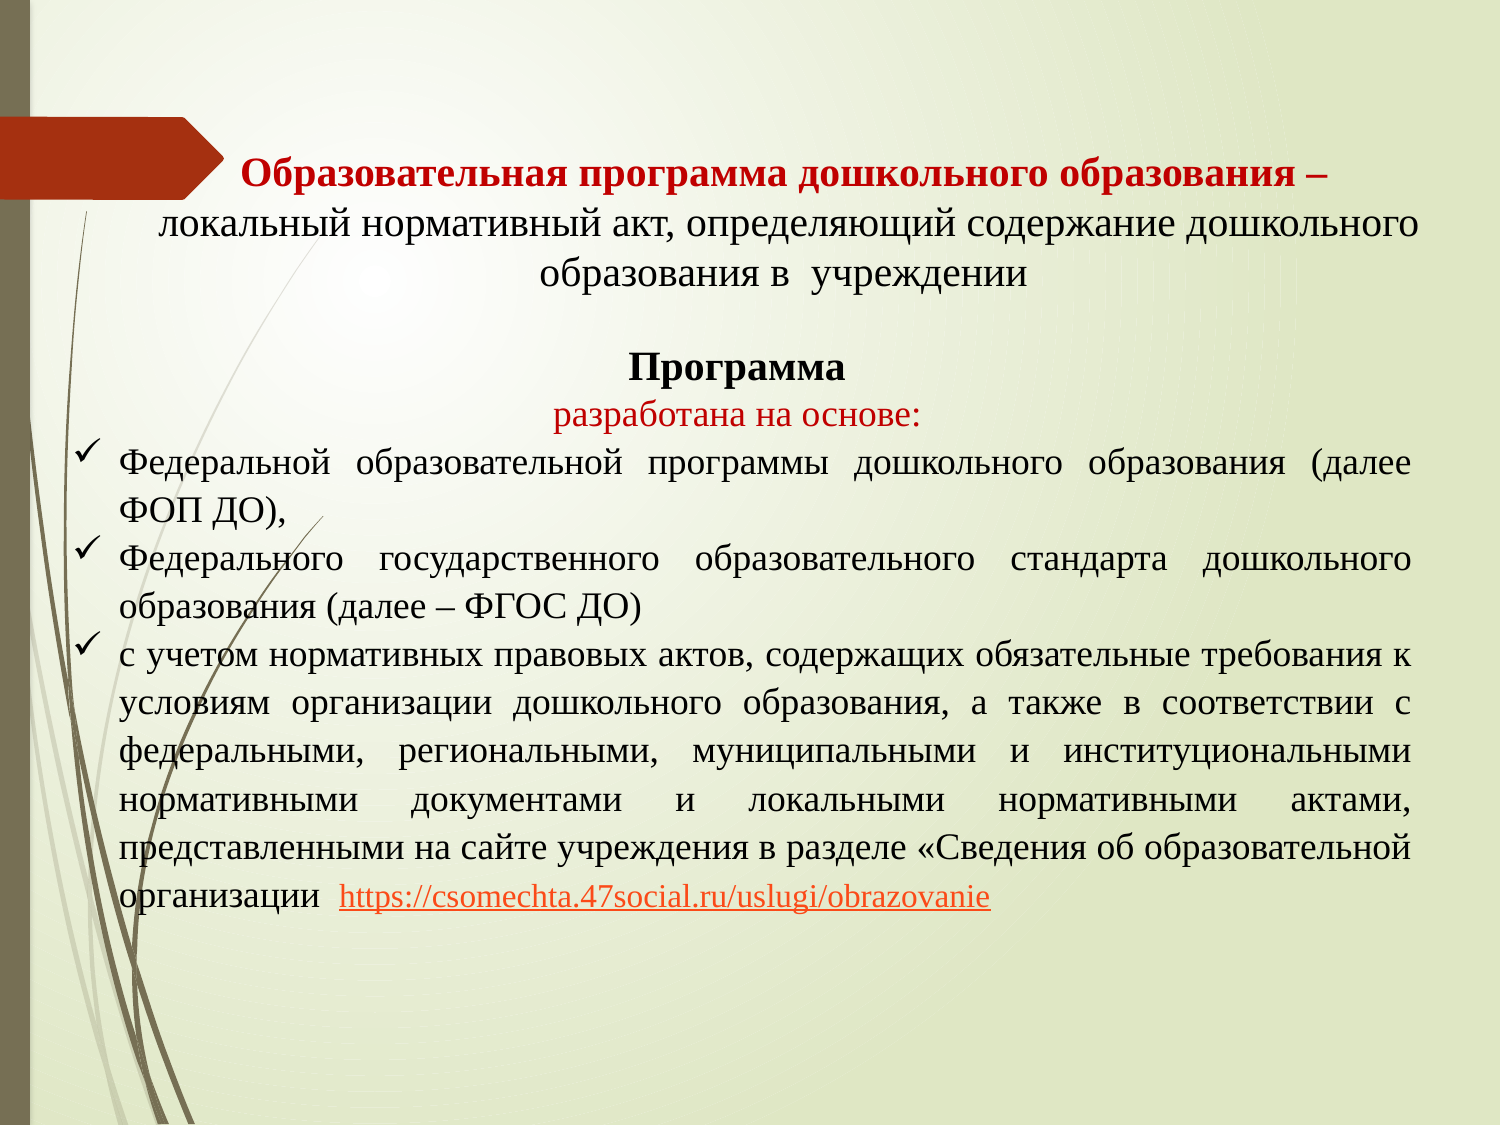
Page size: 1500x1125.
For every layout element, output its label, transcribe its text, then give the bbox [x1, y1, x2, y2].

text_box Программа разработана на основе: Федеральной образовательной программы дошкольного образования (далее ФОП ДО), Федерального государственного образовательного стандарта дошкольного образования (далее – ФГОС ДО) с учетом нормативных правовых актов, содержащих обязательные требования к условиям организации дошкольного образования, а также в соответствии с федеральными, региональными, муниципальными и институциональными нормативными документами и локальными нормативными актами, представленными на сайте учреждения в разделе «Сведения об образовательной организации https://csomechta.47social.ru/uslugi/obrazovanie [57, 331, 1428, 965]
text_box Образовательная программа дошкольного образования – локальный нормативный акт, определяющий содержание дошкольного образования в учреждении [138, 137, 1440, 303]
